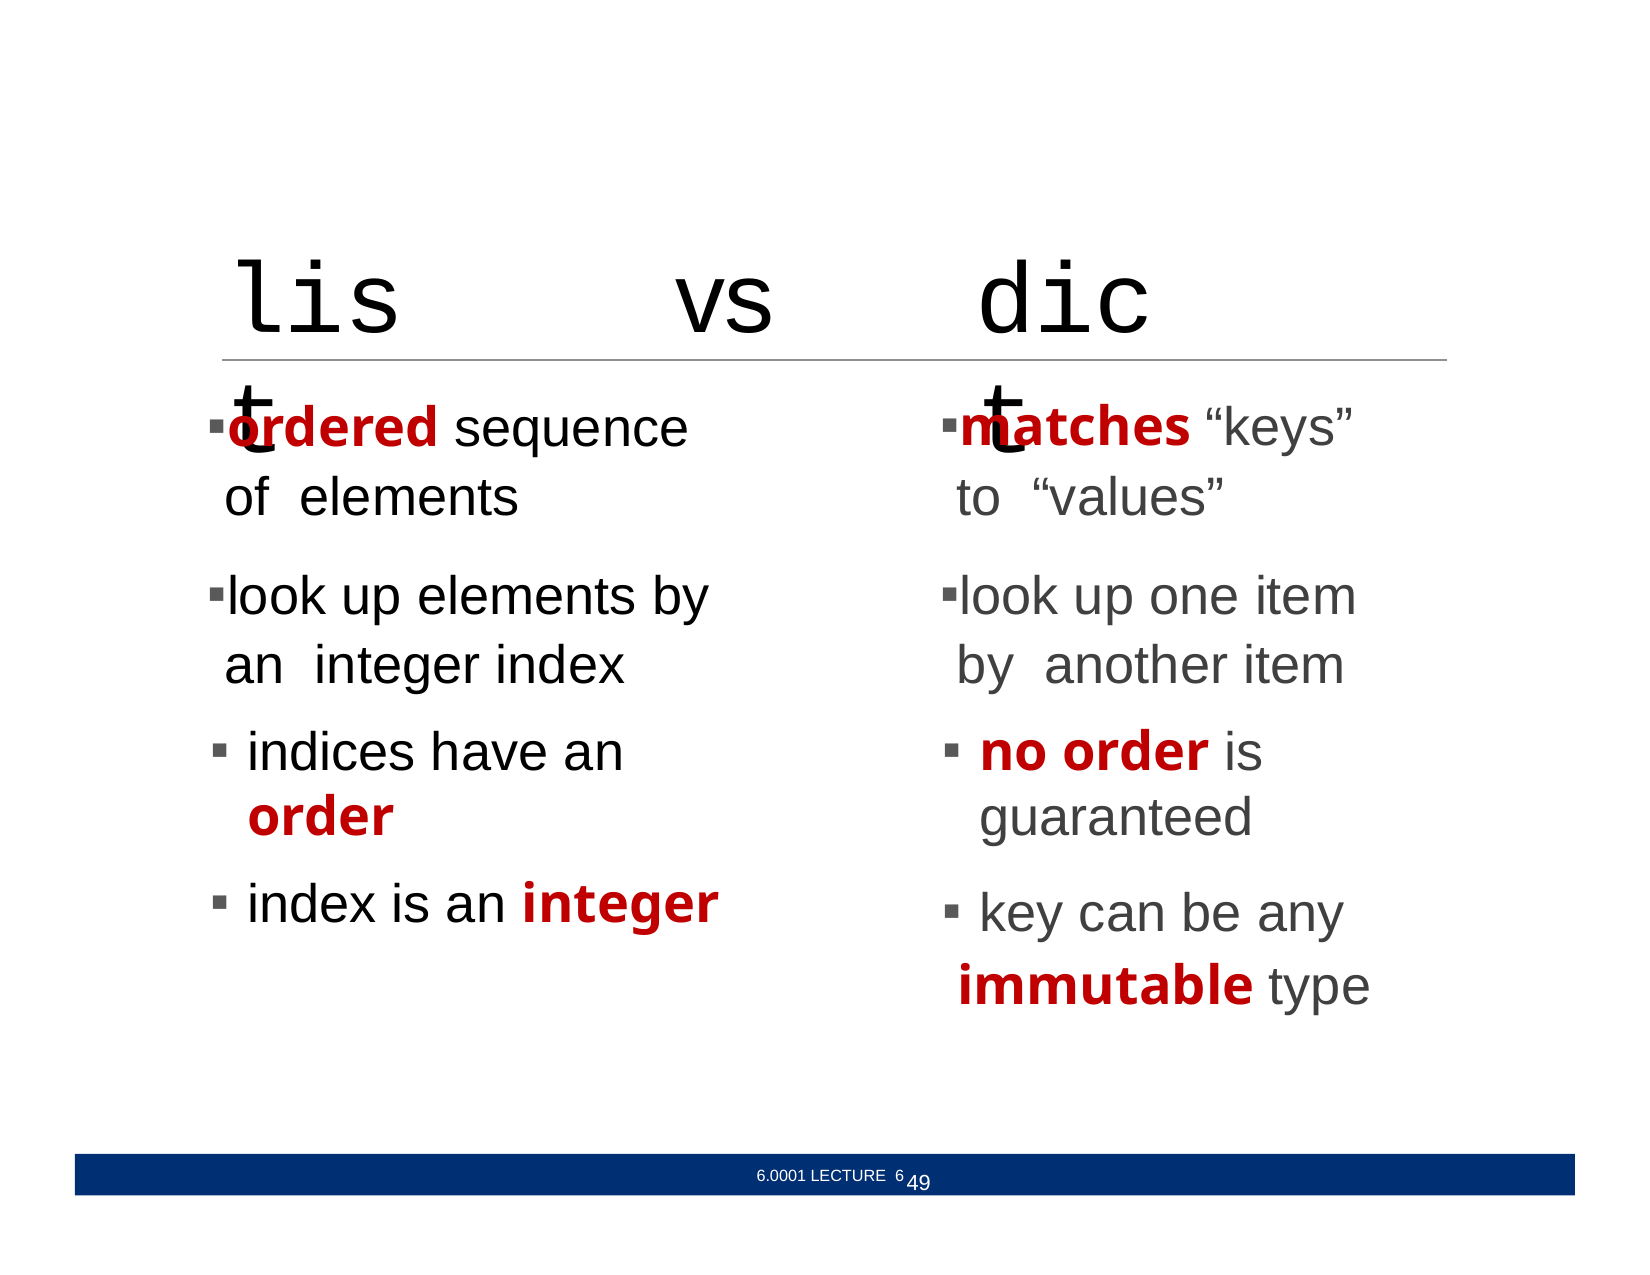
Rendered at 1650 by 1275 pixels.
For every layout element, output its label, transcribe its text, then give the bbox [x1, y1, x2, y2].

text_box ordered sequence of elements look up elements by an integer index indices have an order index is an integer [207, 377, 761, 934]
text_box vs [672, 230, 825, 353]
text_box 6.0001 LECTURE 6 49 [74, 1153, 1575, 1196]
title list [222, 230, 463, 377]
text_box dict [972, 230, 1213, 377]
text_box matches “keys” to “values” look up one item by another item no order is guaranteed key can be any immutable type [940, 377, 1489, 1016]
